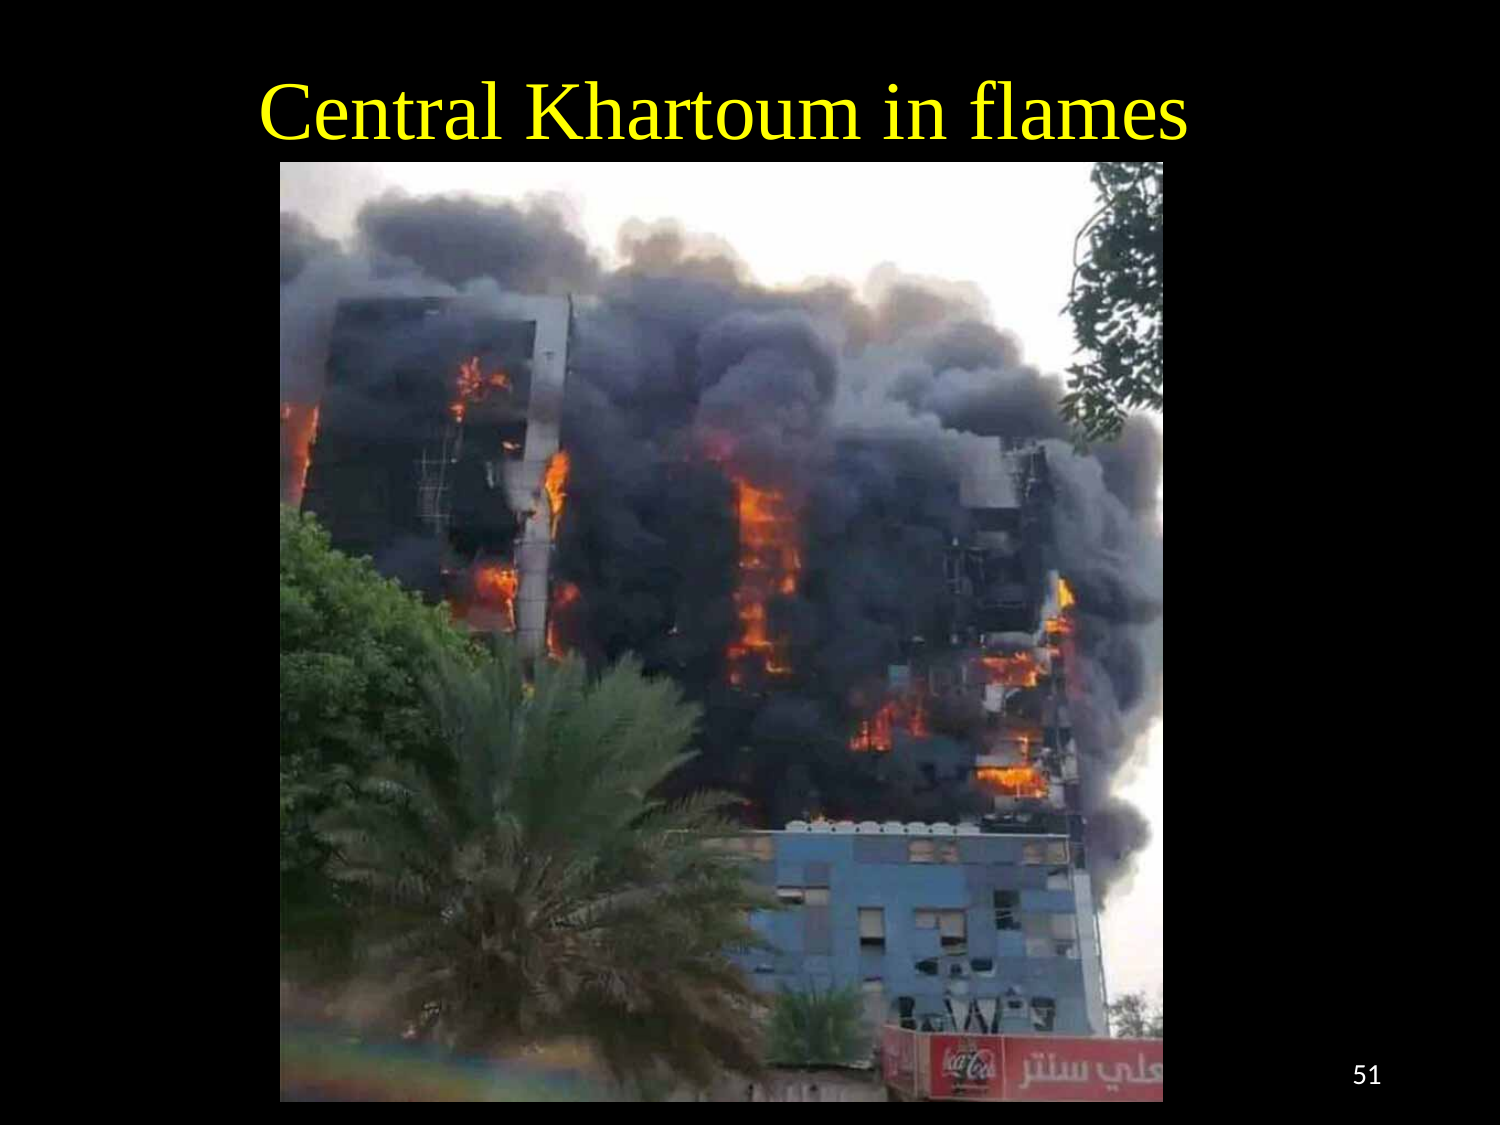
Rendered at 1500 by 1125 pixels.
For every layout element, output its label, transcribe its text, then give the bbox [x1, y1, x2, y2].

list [280, 162, 1163, 1102]
title Central Khartoum in flames [0, 49, 1450, 175]
slide_number 51 [1059, 1042, 1397, 1103]
